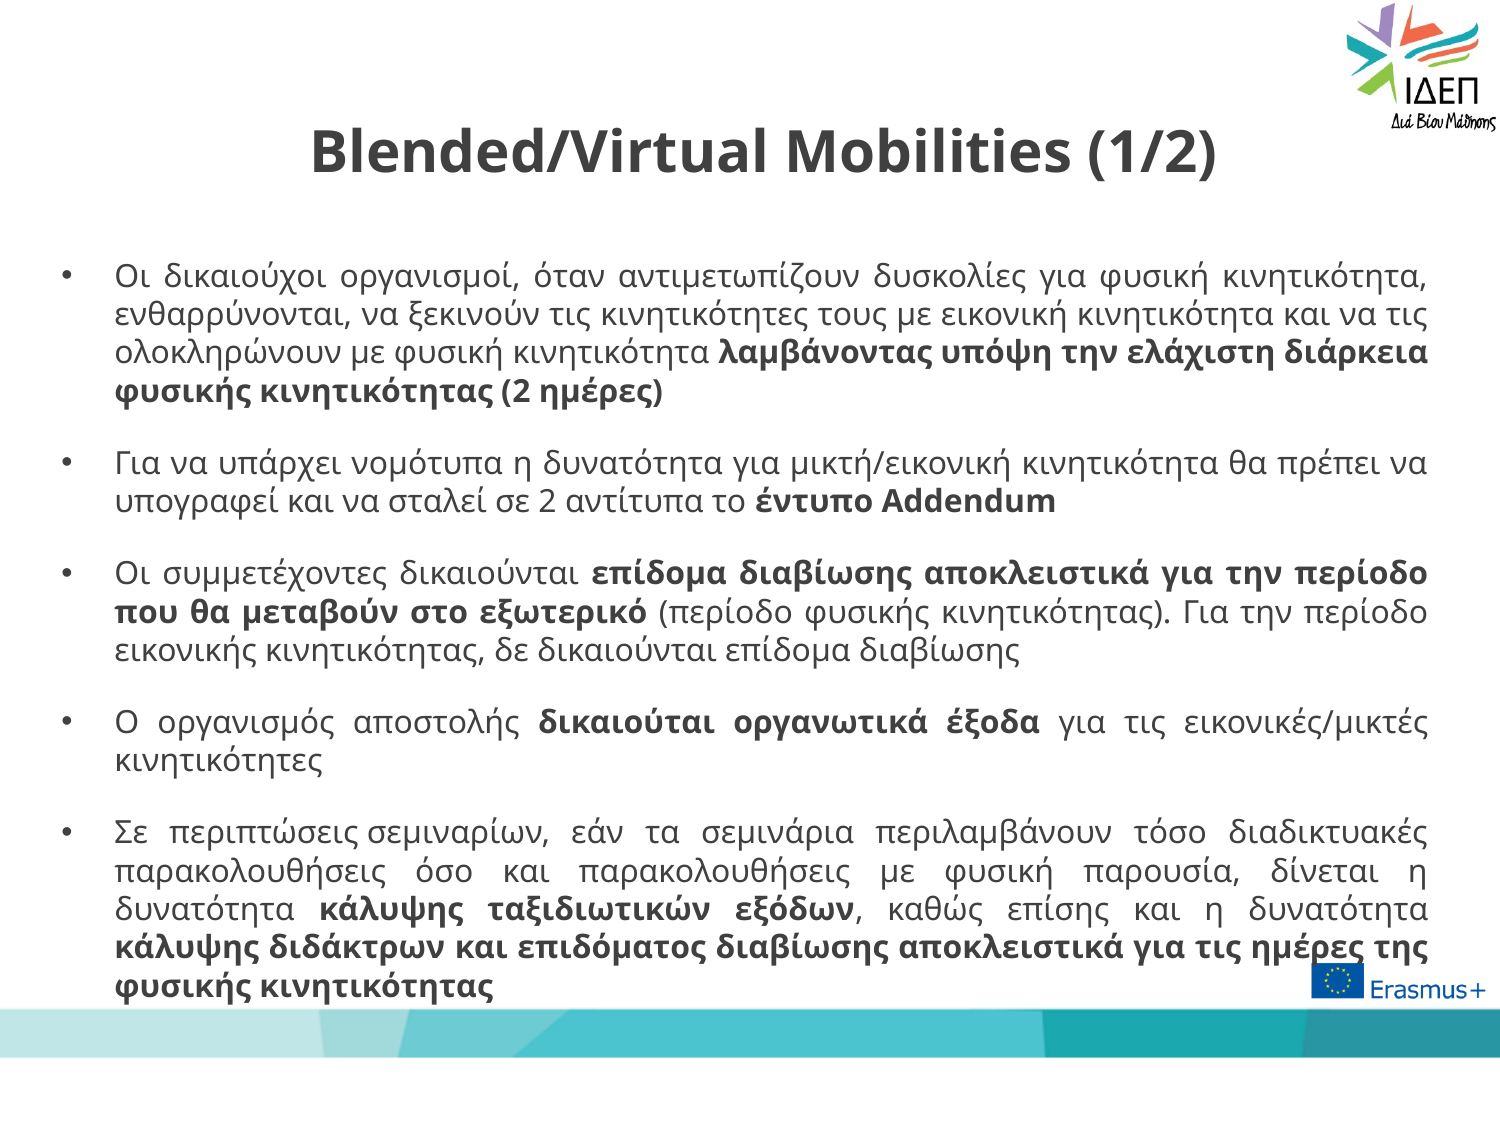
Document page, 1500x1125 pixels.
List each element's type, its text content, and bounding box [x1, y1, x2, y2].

picture [1342, 0, 1500, 135]
text_box Blended/Virtual Mobilities (1/2) [88, 66, 1439, 219]
list Οι δικαιούχοι οργανισμοί, όταν αντιμετωπίζουν δυσκολίες για φυσική κινητικότητα, ενθαρρύνονται, να ξεκινούν τις κινητικότητες τους με εικονική κινητικότητα και να τις ολοκληρώνουν με φυσική κινητικότητα λαμβάνοντας υπόψη την ελάχιστη διάρκεια φυσικής κινητικότητας (2 ημέρες) Για να υπάρχει νομότυπα η δυνατότητα για μικτή/εικονική κινητικότητα θα πρέπει να υπογραφεί και να σταλεί σε 2 αντίτυπα το έντυπο Addendum Οι συμμετέχοντες δικαιούνται επίδομα διαβίωσης αποκλειστικά για την περίοδο που θα μεταβούν στο εξωτερικό (περίοδο φυσικής κινητικότητας). Για την περίοδο εικονικής κινητικότητας, δε δικαιούνται επίδομα διαβίωσης O οργανισμός αποστολής δικαιούται οργανωτικά έξοδα για τις εικονικές/μικτές κινητικότητες Σε περιπτώσεις σεμιναρίων, εάν τα σεμινάρια περιλαμβάνουν τόσο διαδικτυακές παρακολουθήσεις όσο και παρακολουθήσεις με φυσική παρουσία, δίνεται η δυνατότητα κάλυψης ταξιδιωτικών εξόδων, καθώς επίσης και η δυνατότητα κάλυψης διδάκτρων και επιδόματος διαβίωσης αποκλειστικά για τις ημέρες της φυσικής κινητικότητας [46, 219, 1444, 1012]
picture [0, 952, 1500, 1062]
